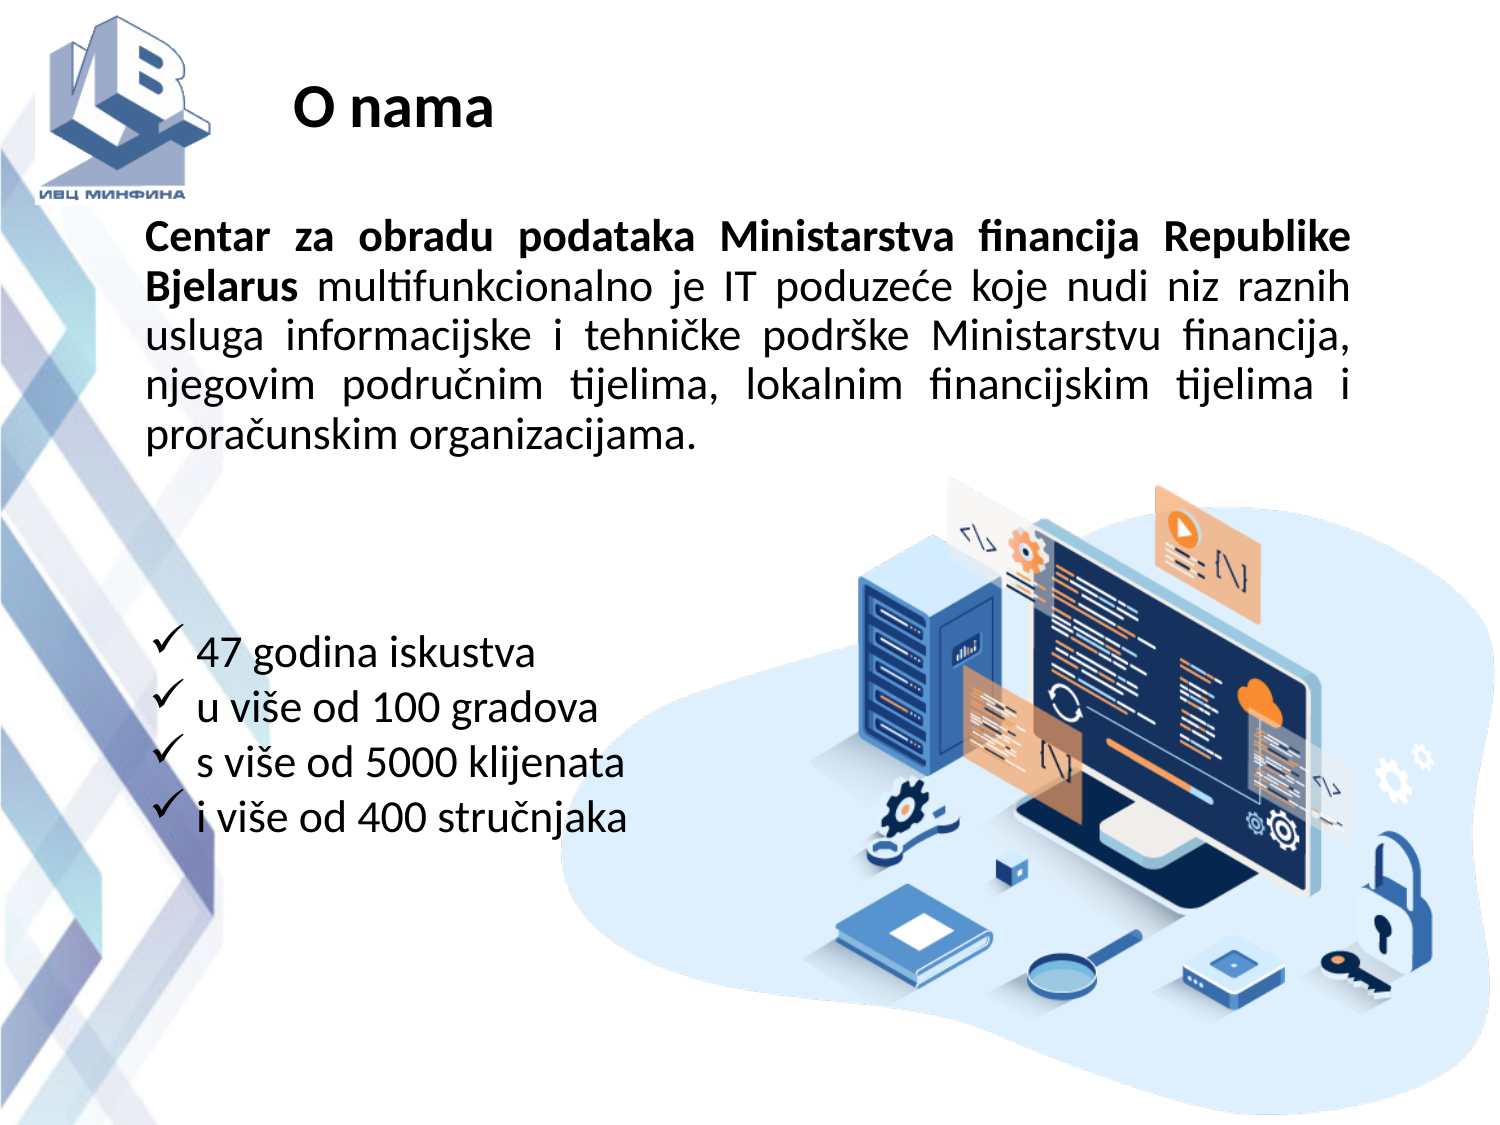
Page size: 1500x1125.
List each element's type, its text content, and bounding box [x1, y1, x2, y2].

title O nama [278, 48, 1484, 167]
picture [0, 0, 1499, 1125]
list Centar za obradu podataka Ministarstva financija Republike Bjelarus multifunkcionalno je IT poduzeće koje nudi niz raznih usluga informacijske i tehničke podrške Ministarstvu financija, njegovim područnim tijelima, lokalnim financijskim tijelima i proračunskim organizacijama. [130, 204, 1367, 473]
